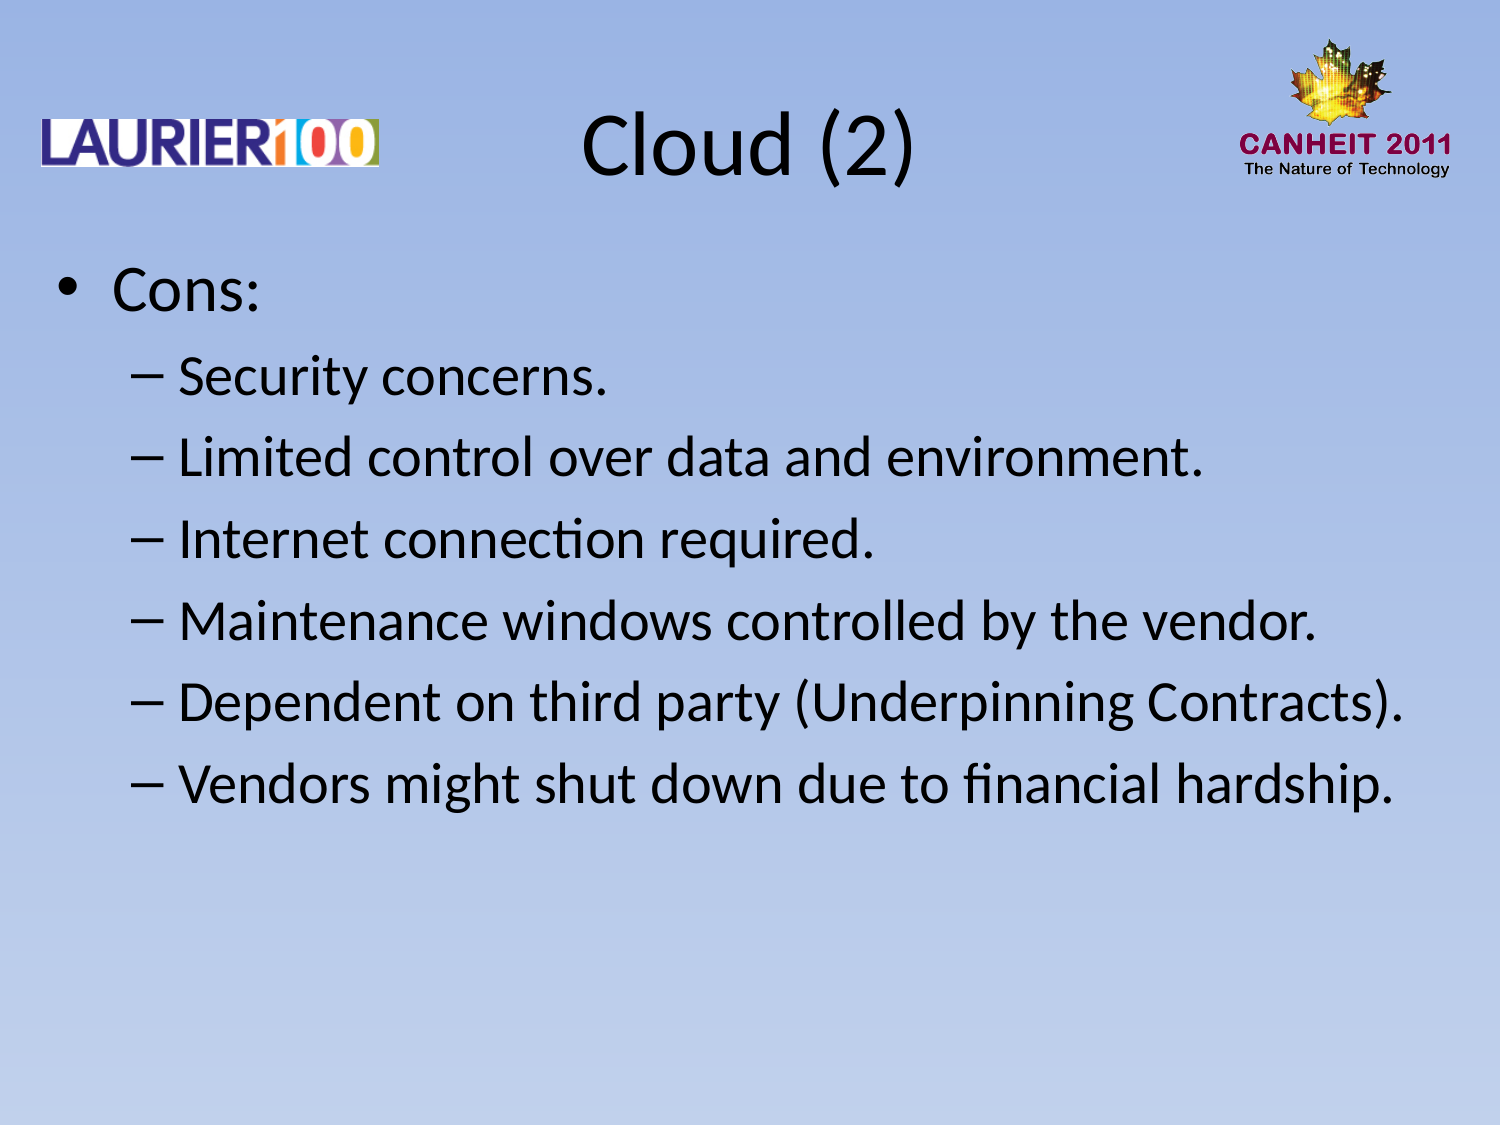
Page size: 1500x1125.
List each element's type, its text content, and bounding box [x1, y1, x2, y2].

list Cons: Security concerns. Limited control over data and environment. Internet connection required. Maintenance windows controlled by the vendor. Dependent on third party (Underpinning Contracts). Vendors might shut down due to financial hardship. [40, 237, 1437, 981]
picture [40, 119, 380, 167]
picture [1222, 30, 1470, 191]
title Cloud (2) [74, 44, 1426, 233]
